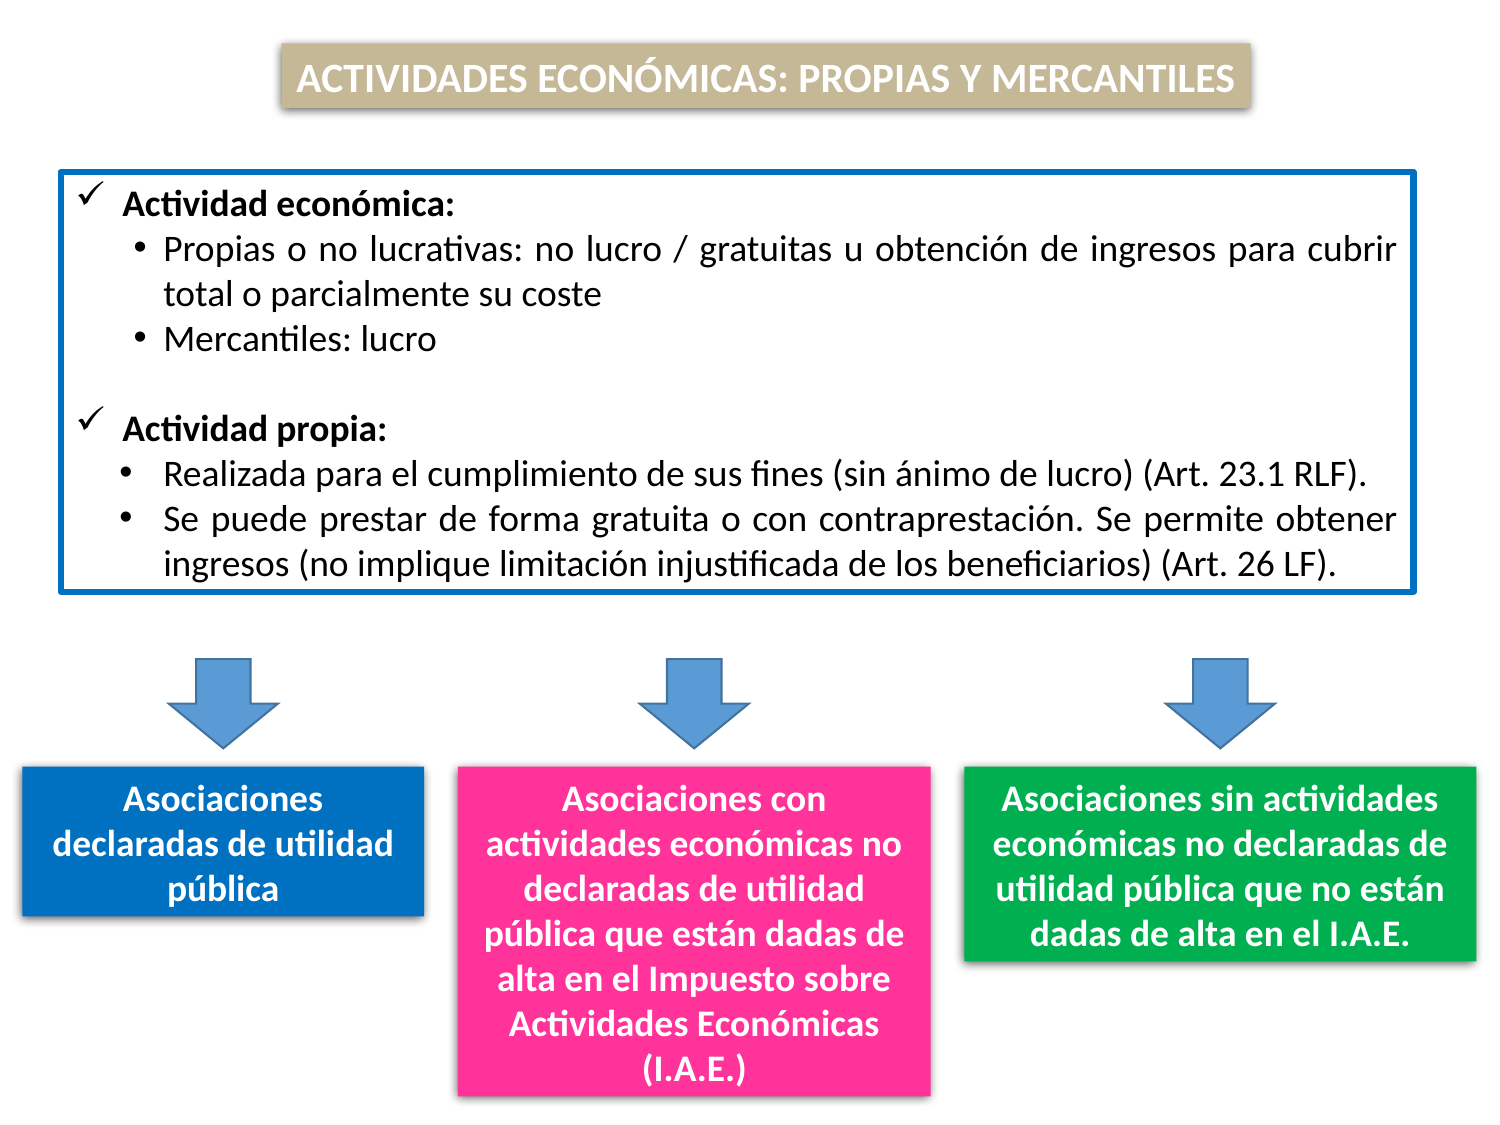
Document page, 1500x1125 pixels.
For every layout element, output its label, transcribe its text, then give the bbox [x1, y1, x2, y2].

text_box Actividad económica: Propias o no lucrativas: no lucro / gratuitas u obtención de ingresos para cubrir total o parcialmente su coste Mercantiles: lucro Actividad propia: Realizada para el cumplimiento de sus fines (sin ánimo de lucro) (Art. 23.1 RLF). Se puede prestar de forma gratuita o con contraprestación. Se permite obtener ingresos (no implique limitación injustificada de los beneficiarios) (Art. 26 LF). [60, 171, 1414, 592]
text_box Asociaciones sin actividades económicas no declaradas de utilidad pública que no están dadas de alta en el I.A.E. [964, 766, 1477, 962]
text_box ACTIVIDADES ECONÓMICAS: PROPIAS Y MERCANTILES [281, 43, 1251, 109]
text_box [1163, 658, 1278, 750]
text_box [636, 658, 752, 750]
text_box Asociaciones con actividades económicas no declaradas de utilidad pública que están dadas de alta en el Impuesto sobre Actividades Económicas (I.A.E.) [457, 766, 931, 1097]
text_box Asociaciones declaradas de utilidad pública [22, 766, 425, 917]
text_box [165, 658, 281, 750]
